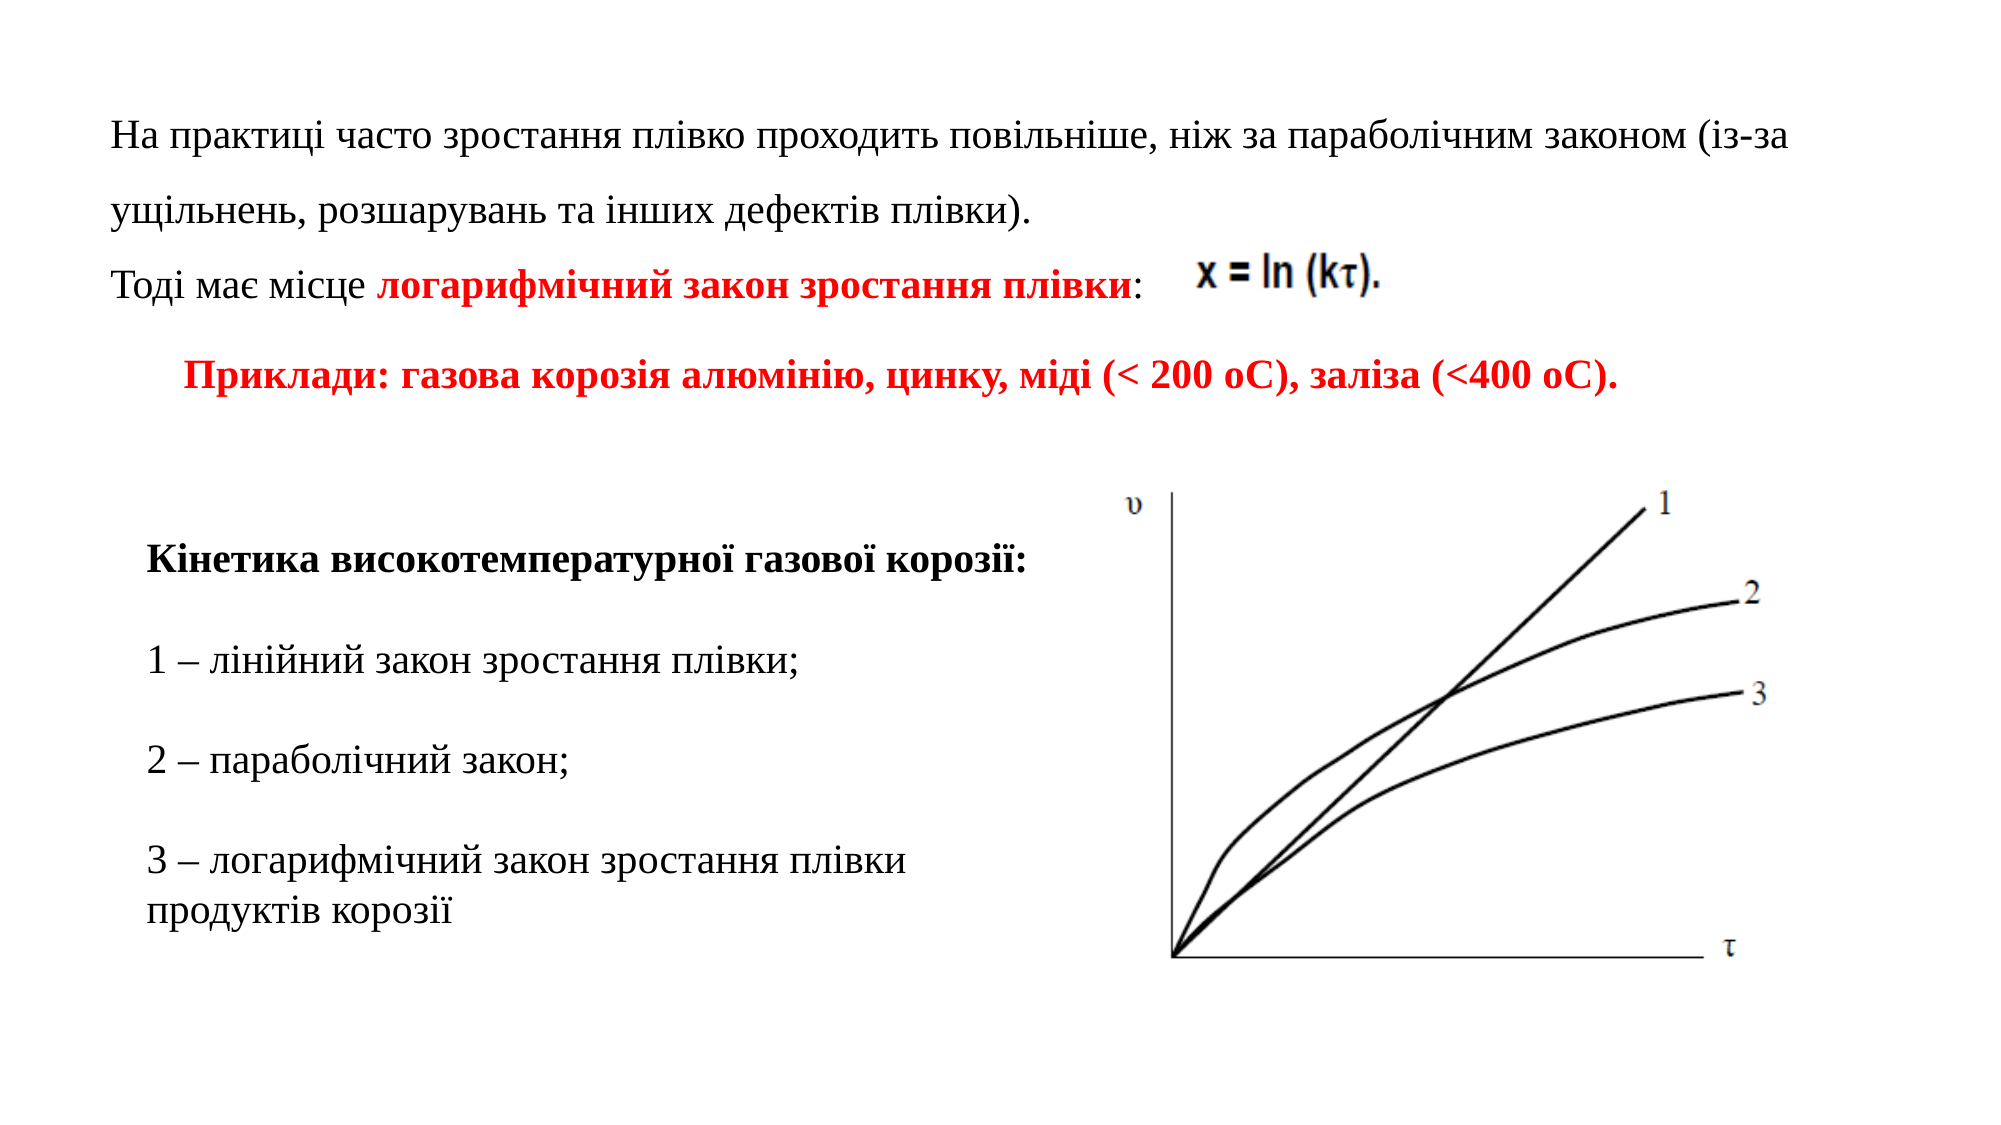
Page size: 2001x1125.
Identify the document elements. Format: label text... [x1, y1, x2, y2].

text_box Кінетика високотемпературної газової корозії: 1 – лінійний закон зростання плівки; 2 – параболічний закон; 3 – логарифмічний закон зростання плівки продуктів корозії [131, 523, 1098, 984]
title На практиці часто зростання плівко проходить повільніше, ніж за параболічним законом (із-за ущільнень, розшарувань та інших дефектів плівки). Тоді має місце логарифмічний закон зростання плівки: [95, 48, 1821, 340]
picture [1178, 235, 1434, 319]
picture [1108, 452, 1821, 989]
text_box Приклади: газова корозія алюмінію, цинку, міді (< 200 оС), заліза (<400 оС). [168, 339, 1748, 405]
